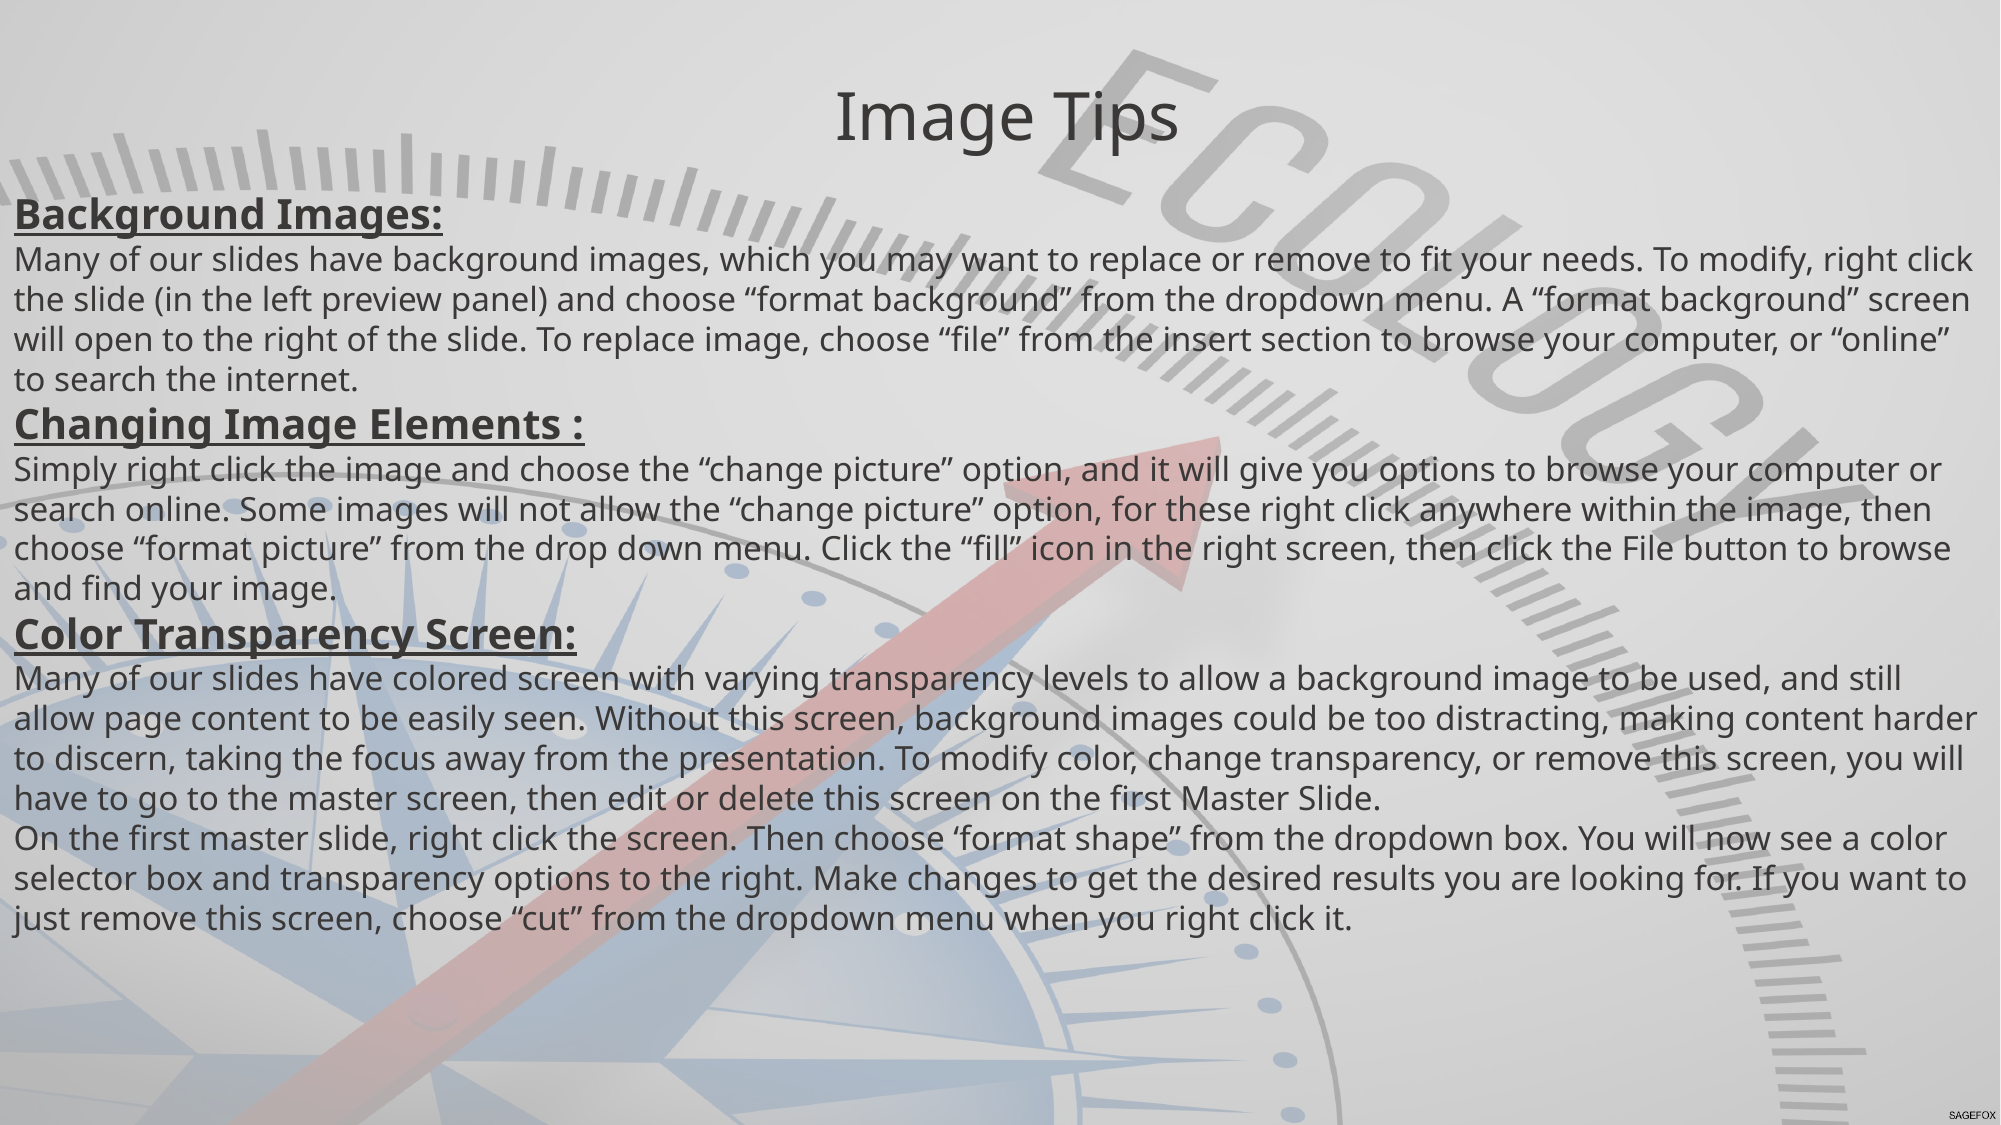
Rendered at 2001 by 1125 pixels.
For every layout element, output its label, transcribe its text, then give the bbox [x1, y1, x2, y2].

text_box Background Images: Many of our slides have background images, which you may want to replace or remove to fit your needs. To modify, right click the slide (in the left preview panel) and choose “format background” from the dropdown menu. A “format background” screen will open to the right of the slide. To replace image, choose “file” from the insert section to browse your computer, or “online” to search the internet. Changing Image Elements : Simply right click the image and choose the “change picture” option, and it will give you options to browse your computer or search online. Some images will not allow the “change picture” option, for these right click anywhere within the image, then choose “format picture” from the drop down menu. Click the “fill” icon in the right screen, then click the File button to browse and find your image. Color Transparency Screen: Many of our slides have colored screen with varying transparency levels to allow a background image to be used, and still allow page content to be easily seen. Without this screen, background images could be too distracting, making content harder to discern, taking the focus away from the presentation. To modify color, change transparency, or remove this screen, you will have to go to the master screen, then edit or delete this screen on the first Master Slide. On the first master slide, right click the screen. Then choose ‘format shape” from the dropdown box. You will now see a color selector box and transparency options to the right. Make changes to get the desired results you are looking for. If you want to just remove this screen, choose “cut” from the dropdown menu when you right click it. [0, 0, 2000, 1125]
title Image Tips [597, 59, 1420, 177]
